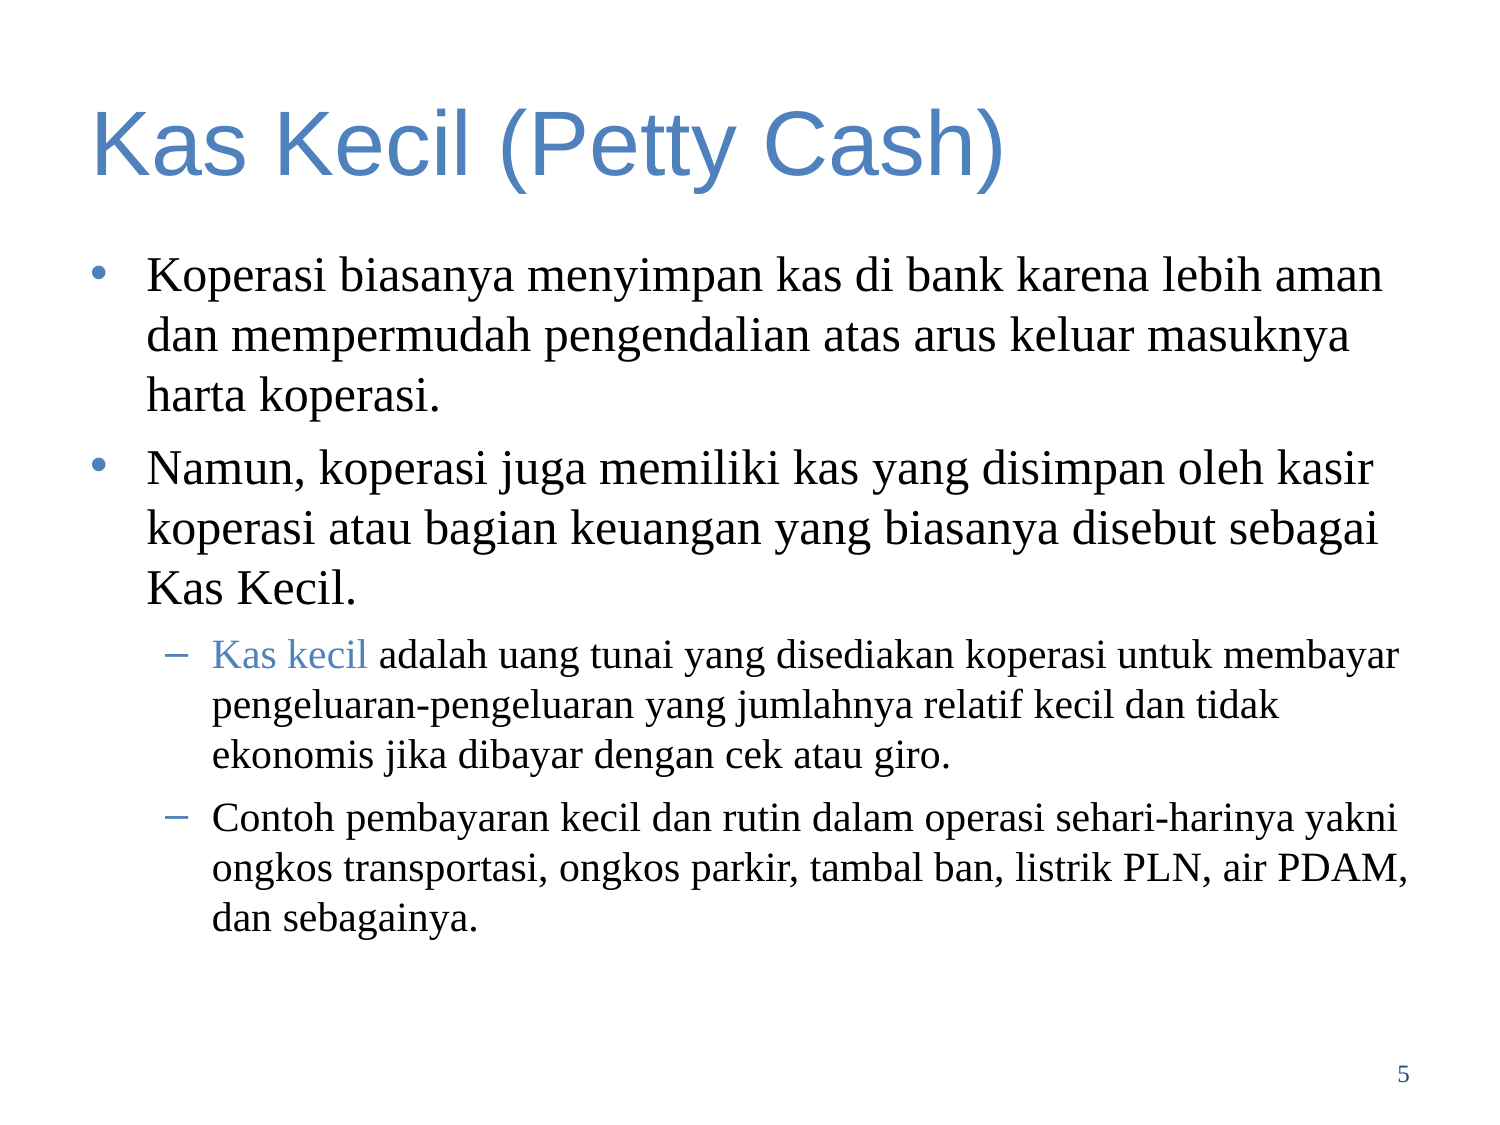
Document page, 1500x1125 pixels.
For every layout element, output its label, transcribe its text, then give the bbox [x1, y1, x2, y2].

list Koperasi biasanya menyimpan kas di bank karena lebih aman dan mempermudah pengendalian atas arus keluar masuknya harta koperasi. Namun, koperasi juga memiliki kas yang disimpan oleh kasir koperasi atau bagian keuangan yang biasanya disebut sebagai Kas Kecil. Kas kecil adalah uang tunai yang disediakan koperasi untuk membayar pengeluaran-pengeluaran yang jumlahnya relatif kecil dan tidak ekonomis jika dibayar dengan cek atau giro. Contoh pembayaran kecil dan rutin dalam operasi sehari-harinya yakni ongkos transportasi, ongkos parkir, tambal ban, listrik PLN, air PDAM, dan sebagainya. [75, 234, 1425, 1032]
slide_number 5 [1074, 1042, 1425, 1103]
title Kas Kecil (Petty Cash) [75, 45, 1425, 233]
